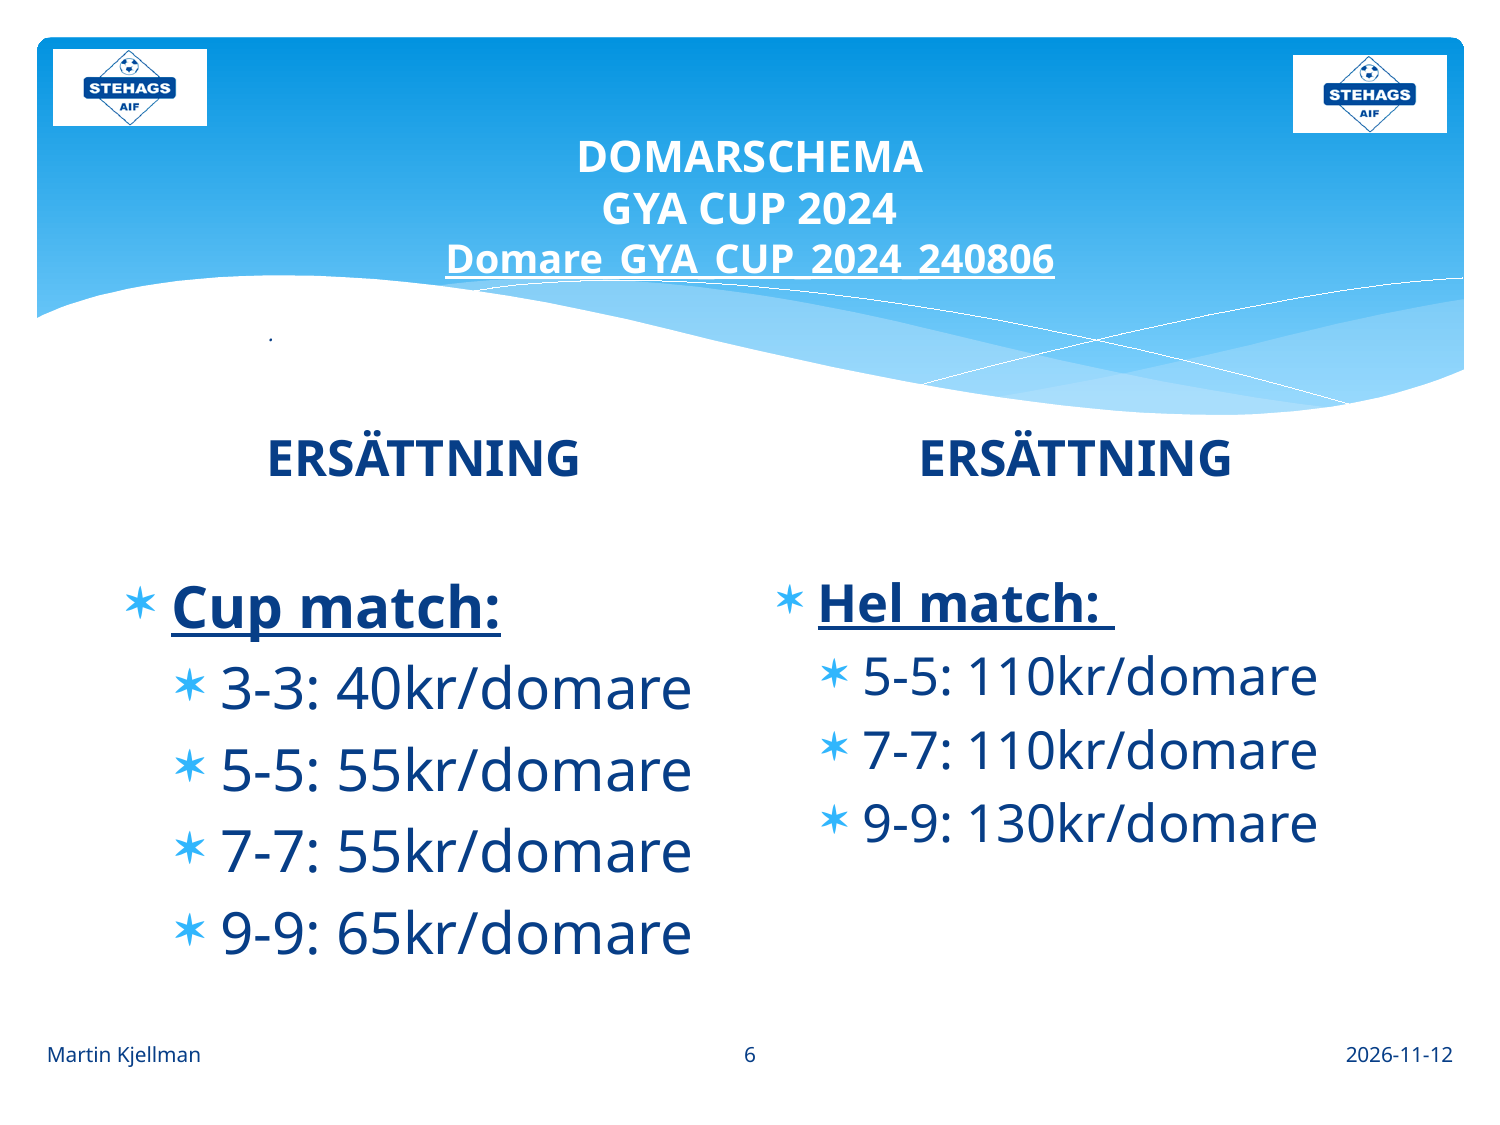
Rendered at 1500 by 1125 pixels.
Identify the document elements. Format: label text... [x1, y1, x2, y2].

slide_number 6 [654, 1025, 846, 1086]
list Cup match: 3-3: 40kr/domare 5-5: 55kr/domare 7-7: 55kr/domare 9-9: 65kr/domare [111, 562, 738, 1005]
text_box . [21, 312, 528, 353]
picture [52, 50, 207, 126]
list ERSÄTTNING [111, 439, 738, 545]
list Hel match: 5-5: 110kr/domare 7-7: 110kr/domare 9-9: 130kr/domare [761, 562, 1389, 1005]
title DOMARSCHEMA GYA CUP 2024 Domare_GYA_CUP_2024_240806 [75, 120, 1425, 327]
list ERSÄTTNING [762, 439, 1390, 545]
footer Martin Kjellman [31, 1025, 653, 1086]
picture [1293, 56, 1448, 133]
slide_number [847, 1025, 1469, 1086]
